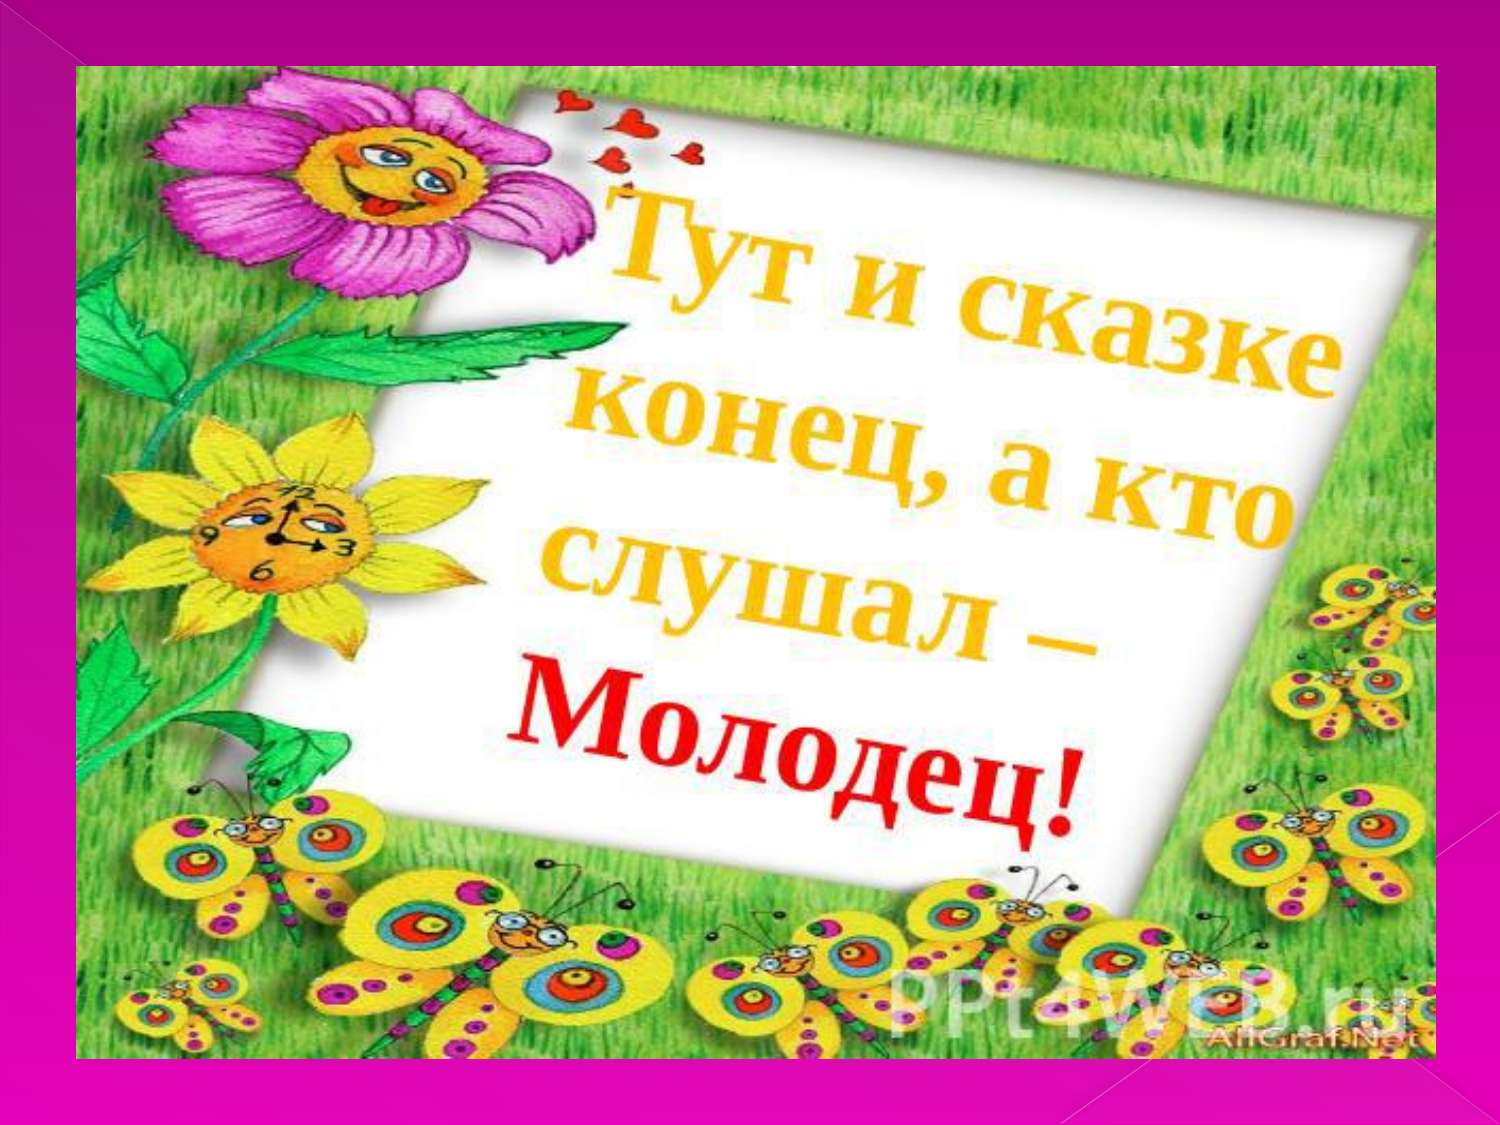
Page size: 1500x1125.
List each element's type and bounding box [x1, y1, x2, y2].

list [76, 66, 1436, 1060]
